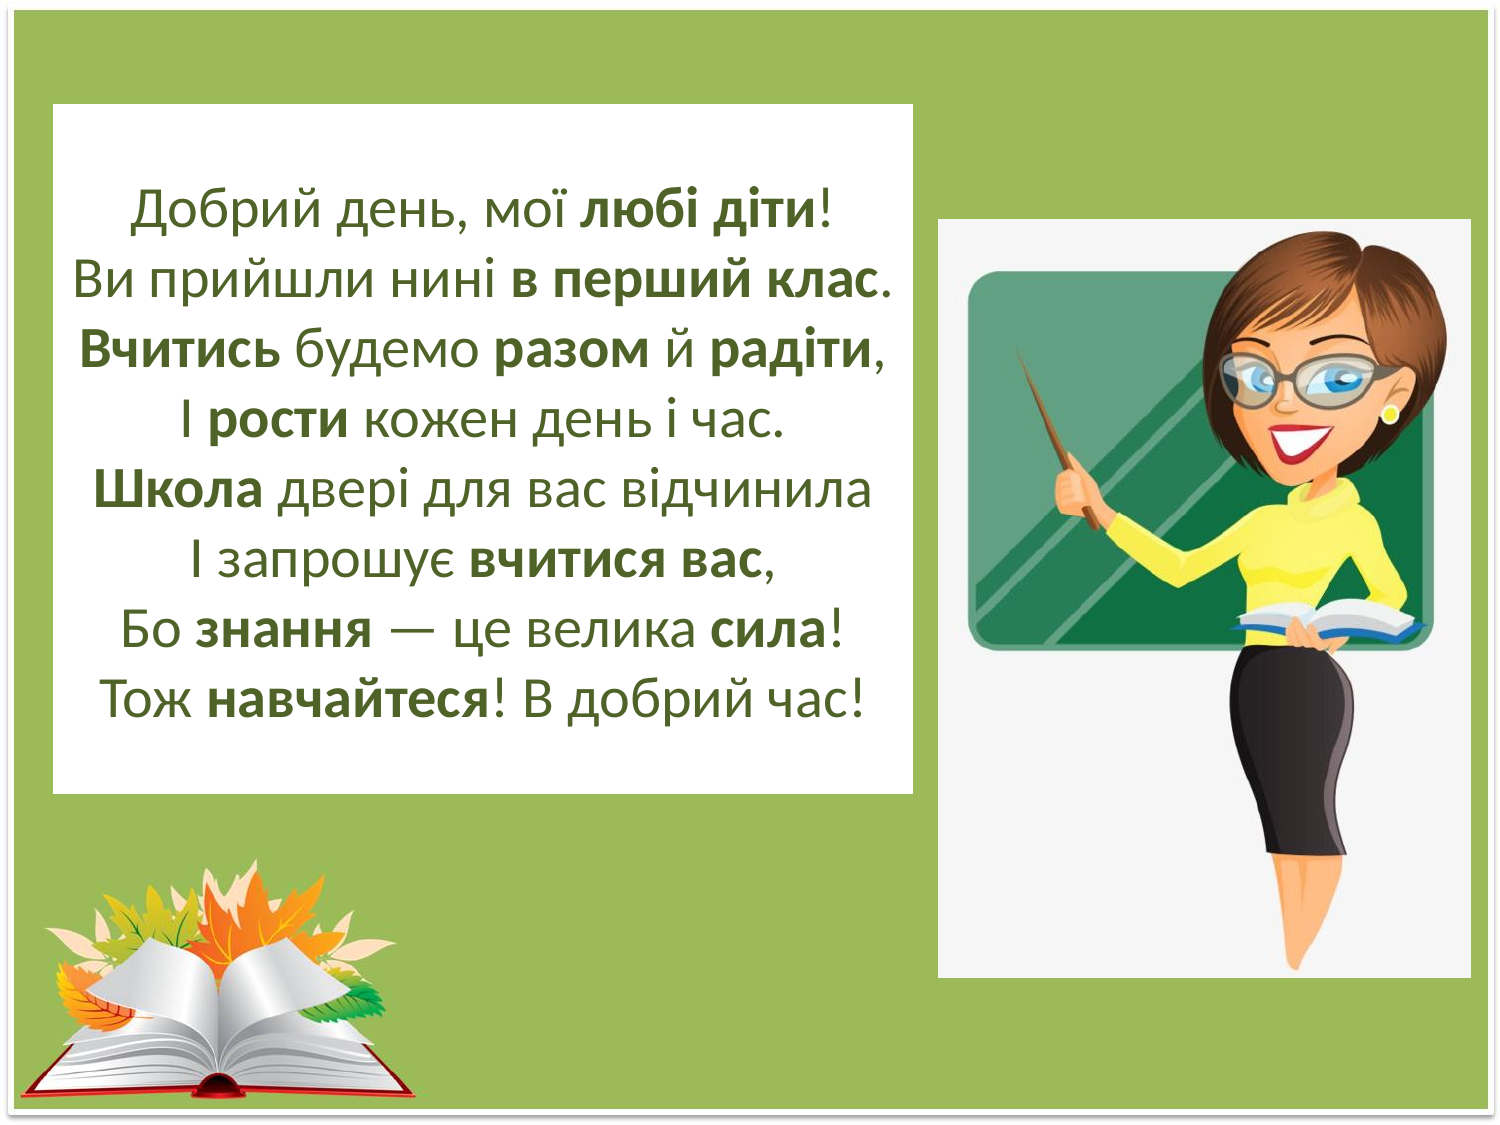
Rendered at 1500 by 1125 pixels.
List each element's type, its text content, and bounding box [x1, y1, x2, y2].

picture [0, 0, 1500, 1125]
title Добрий день, мої любi дiти! Ви прийшли нинi в перший клас. Вчитись будемо разом й радiти, І рости кожен день i час. Школа дверi для вас вiдчинила І запрошує вчитися вас, Бо знання — це велика сила! Тож навчайтеся! В добрий час! [49, 100, 917, 798]
